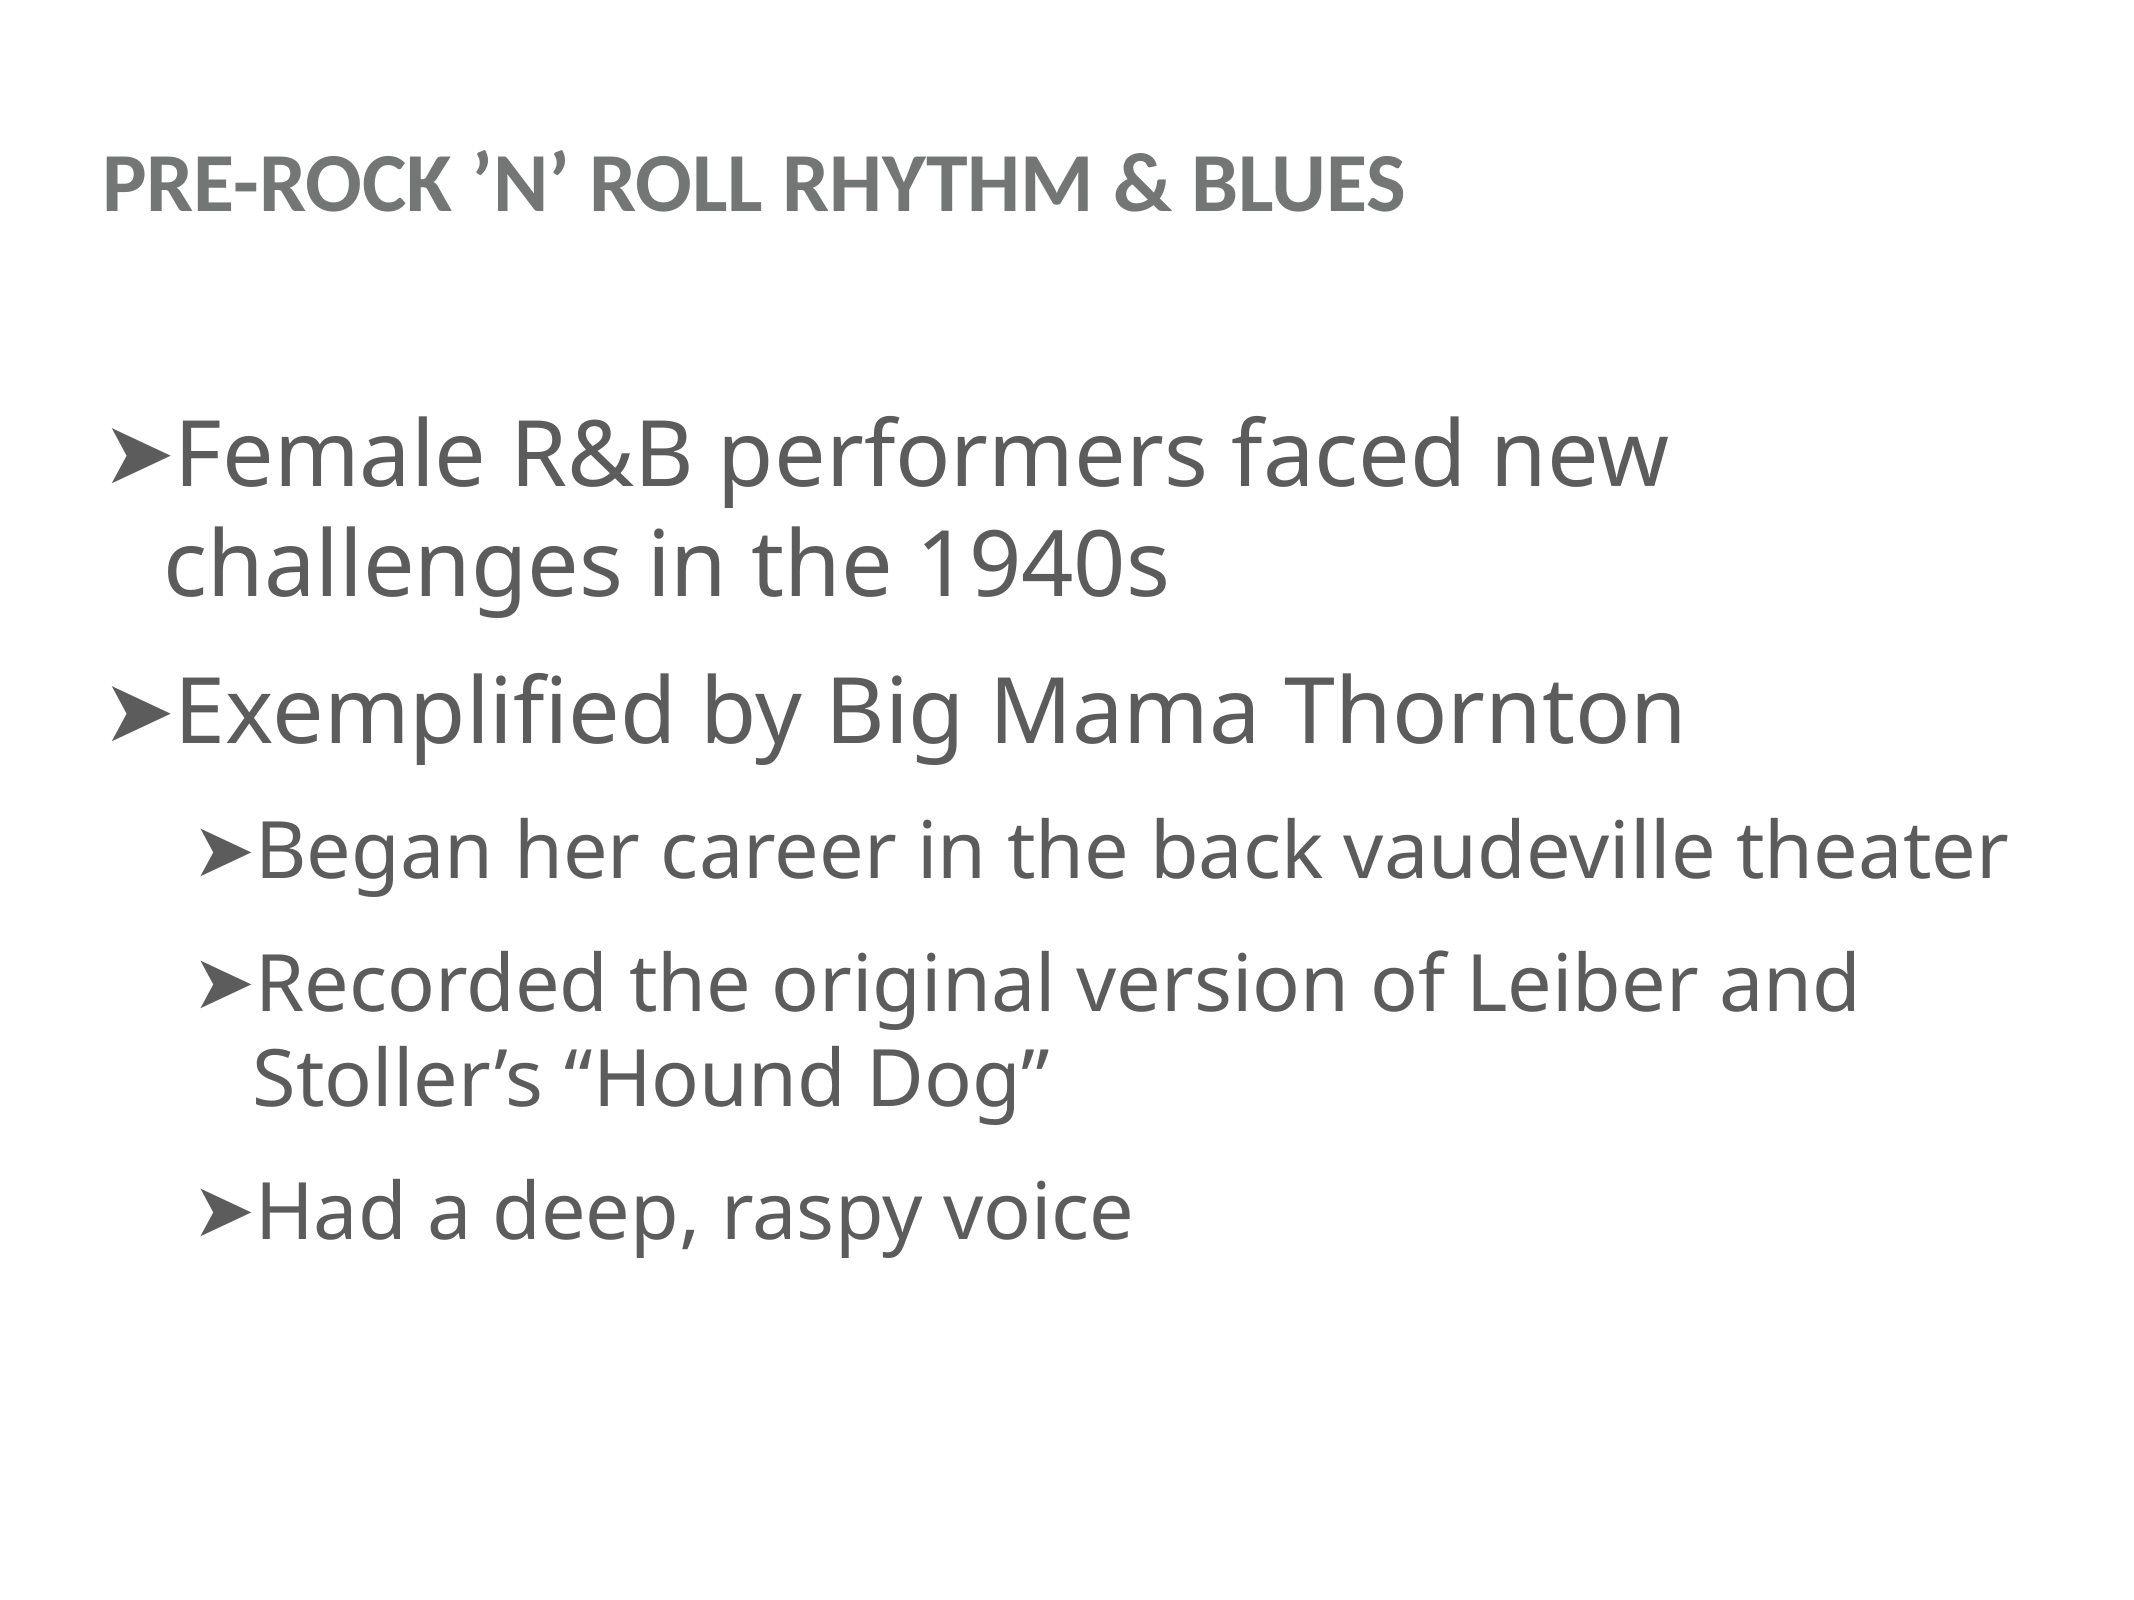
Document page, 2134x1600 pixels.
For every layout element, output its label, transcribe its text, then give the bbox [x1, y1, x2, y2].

title Pre-Rock ’n’ Roll Rhythm & Blues [93, 118, 2041, 238]
list Female R&B performers faced new challenges in the 1940s Exemplified by Big Mama Thornton Began her career in the back vaudeville theater Recorded the original version of Leiber and Stoller’s “Hound Dog” Had a deep, raspy voice [93, 278, 2041, 1466]
